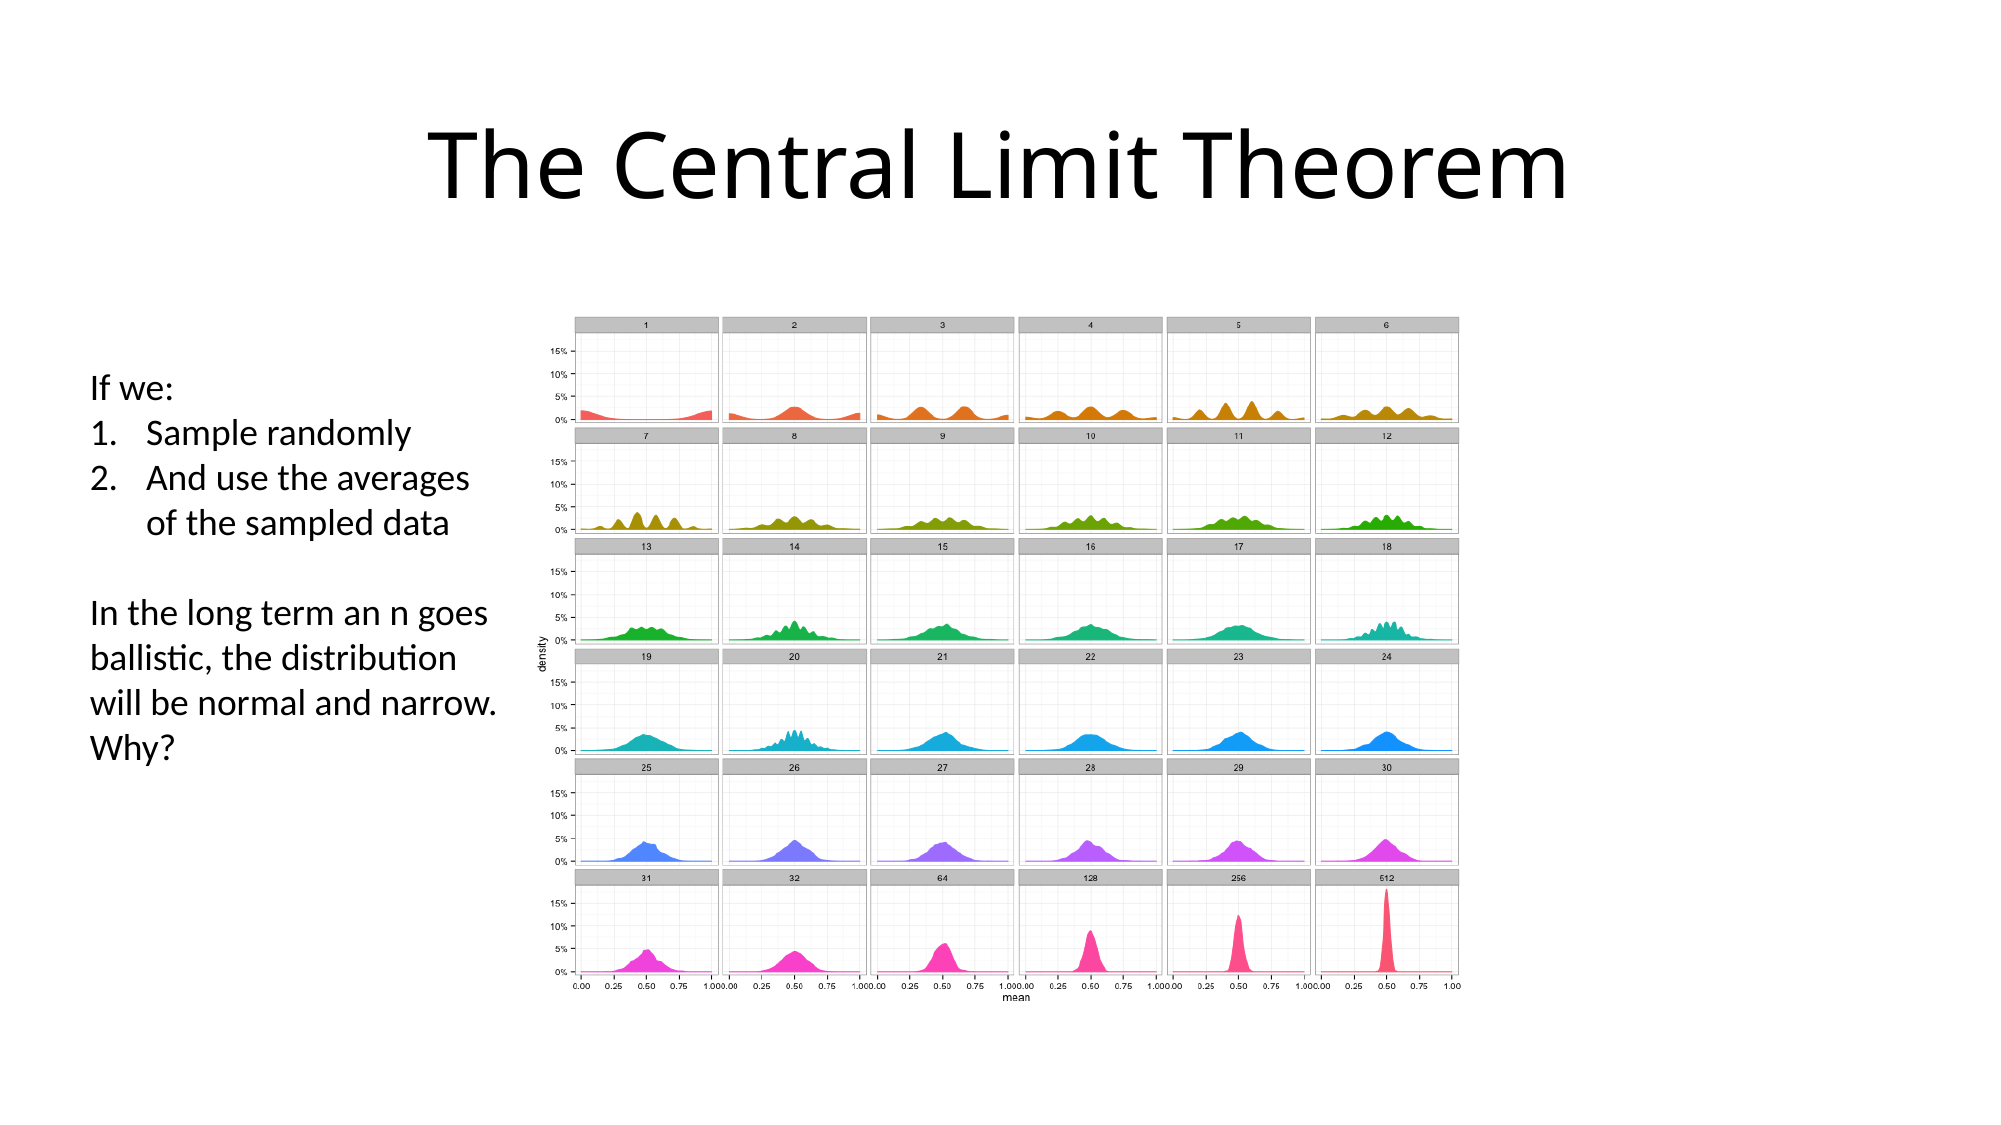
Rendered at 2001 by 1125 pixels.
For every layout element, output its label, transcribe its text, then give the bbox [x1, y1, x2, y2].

title The Central Limit Theorem [137, 59, 1863, 278]
text_box If we: Sample randomly And use the averages of the sampled data In the long term an n goes ballistic, the distribution will be normal and narrow. Why? [75, 355, 524, 776]
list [524, 299, 1476, 1014]
